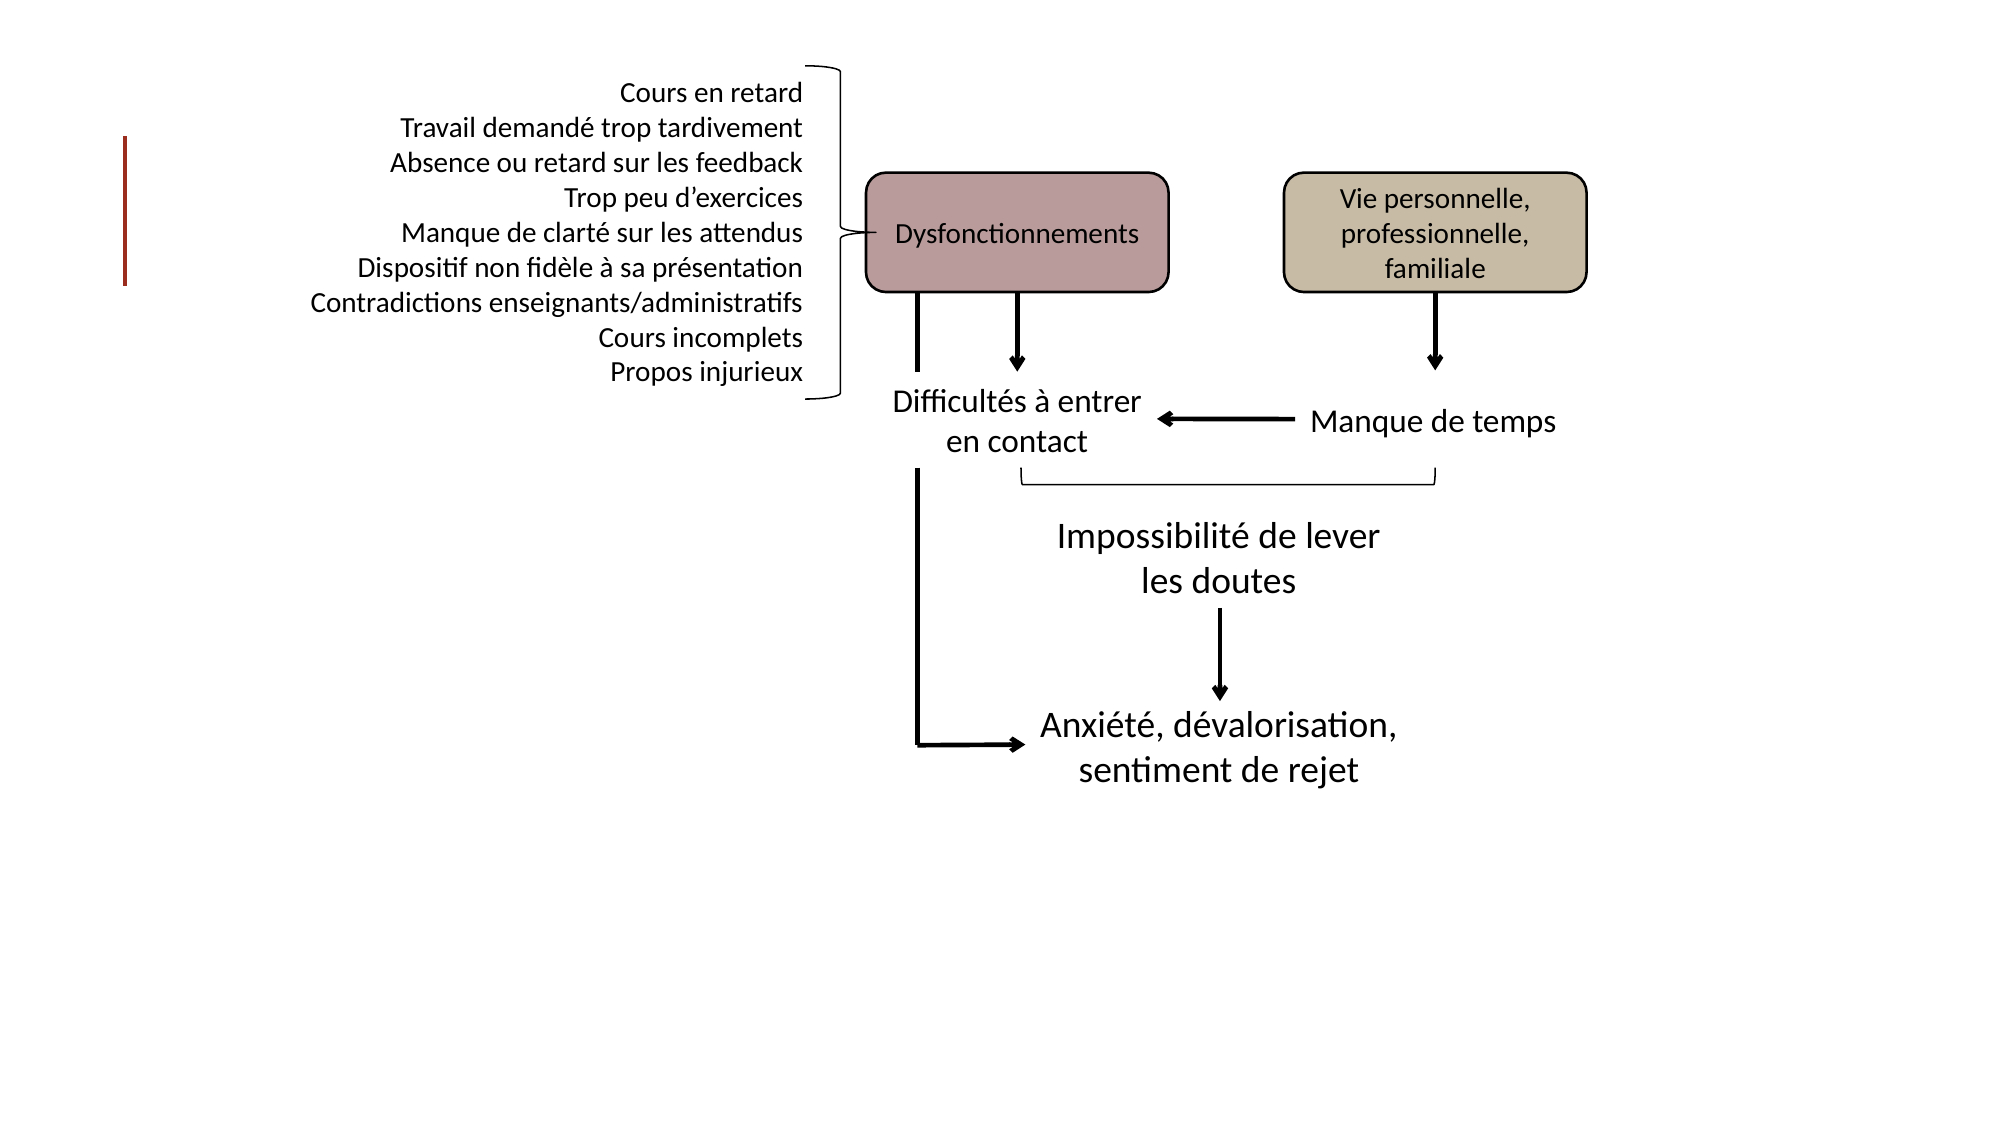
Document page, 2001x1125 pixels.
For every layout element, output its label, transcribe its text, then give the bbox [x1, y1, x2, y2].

text_box [1020, 467, 1436, 486]
text_box Difficultés à entrer en contact [877, 371, 1158, 467]
text_box Vie personnelle, professionnelle, familiale [1282, 171, 1588, 294]
text_box Cours en retard Travail demandé trop tardivement Absence ou retard sur les feedback Trop peu d’exercices Manque de clarté sur les attendus Dispositif non fidèle à sa présentation Contradictions enseignants/administratifs Cours incomplets Propos injurieux [295, 65, 818, 396]
text_box Manque de temps [1295, 391, 1572, 447]
text_box [805, 65, 877, 400]
text_box Impossibilité de lever les doutes [1042, 503, 1396, 609]
text_box Dysfonctionnements [864, 171, 1170, 294]
text_box Anxiété, dévalorisation, sentiment de rejet [1025, 692, 1413, 797]
